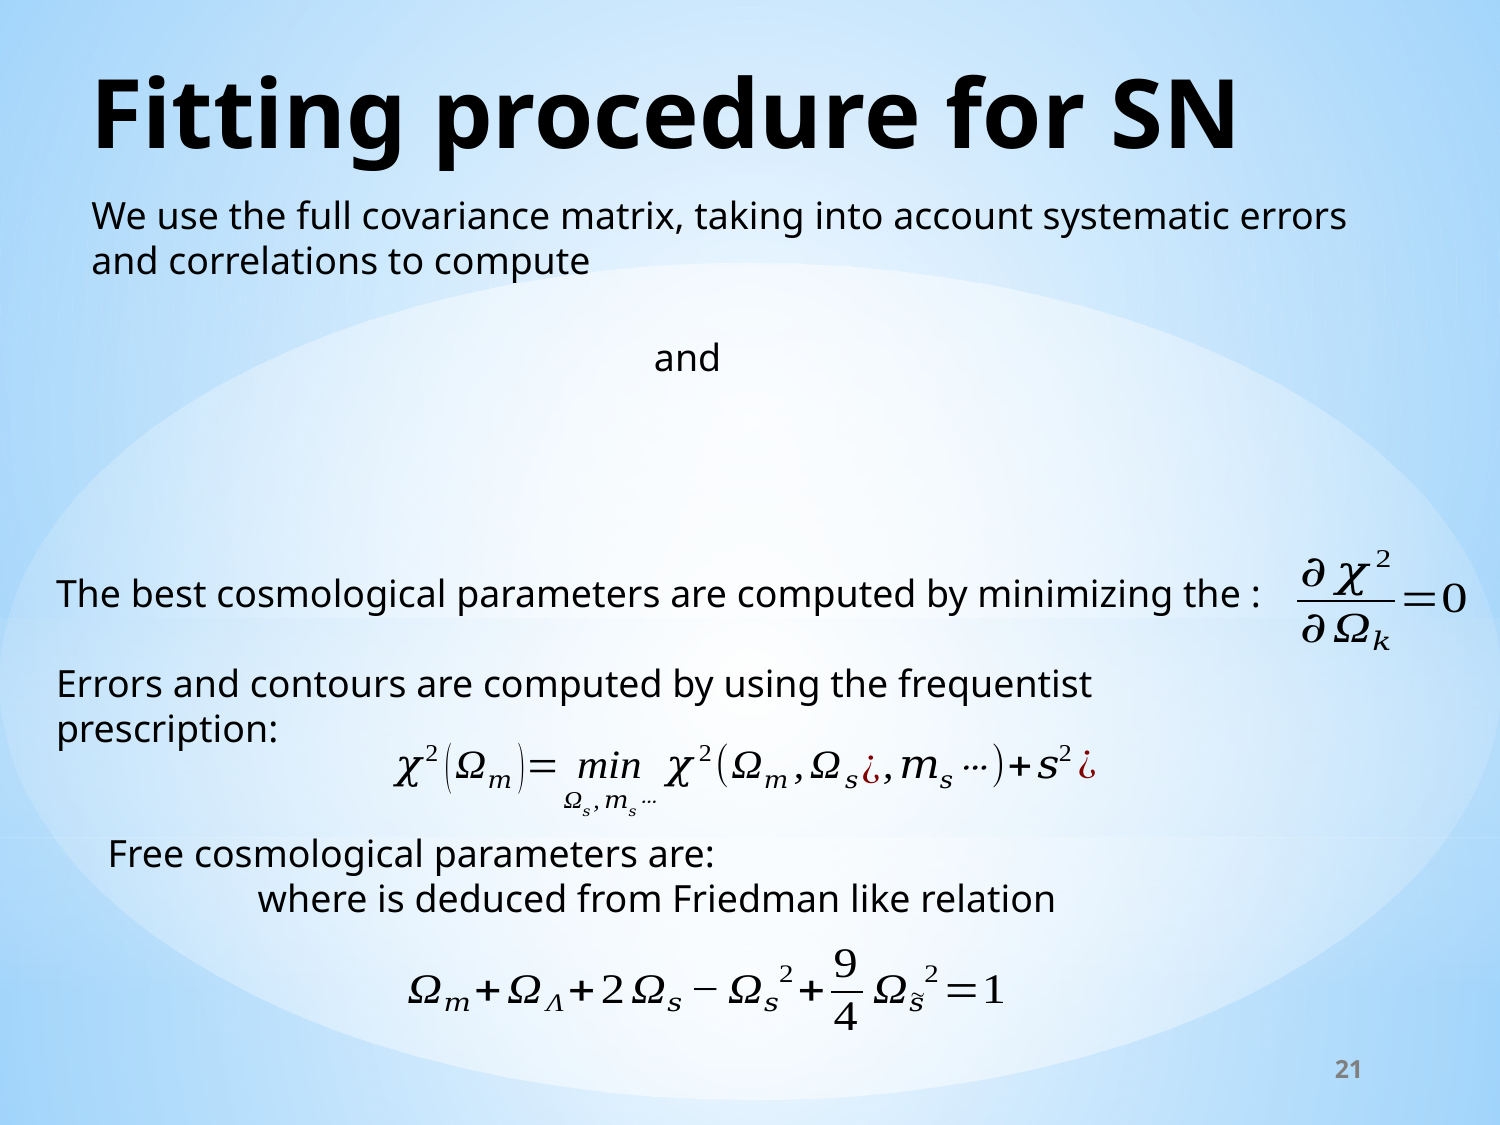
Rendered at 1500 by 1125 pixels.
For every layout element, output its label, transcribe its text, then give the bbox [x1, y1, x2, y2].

title Fitting procedure for SN [75, 45, 1459, 197]
slide_number 21 [1199, 1040, 1500, 1101]
